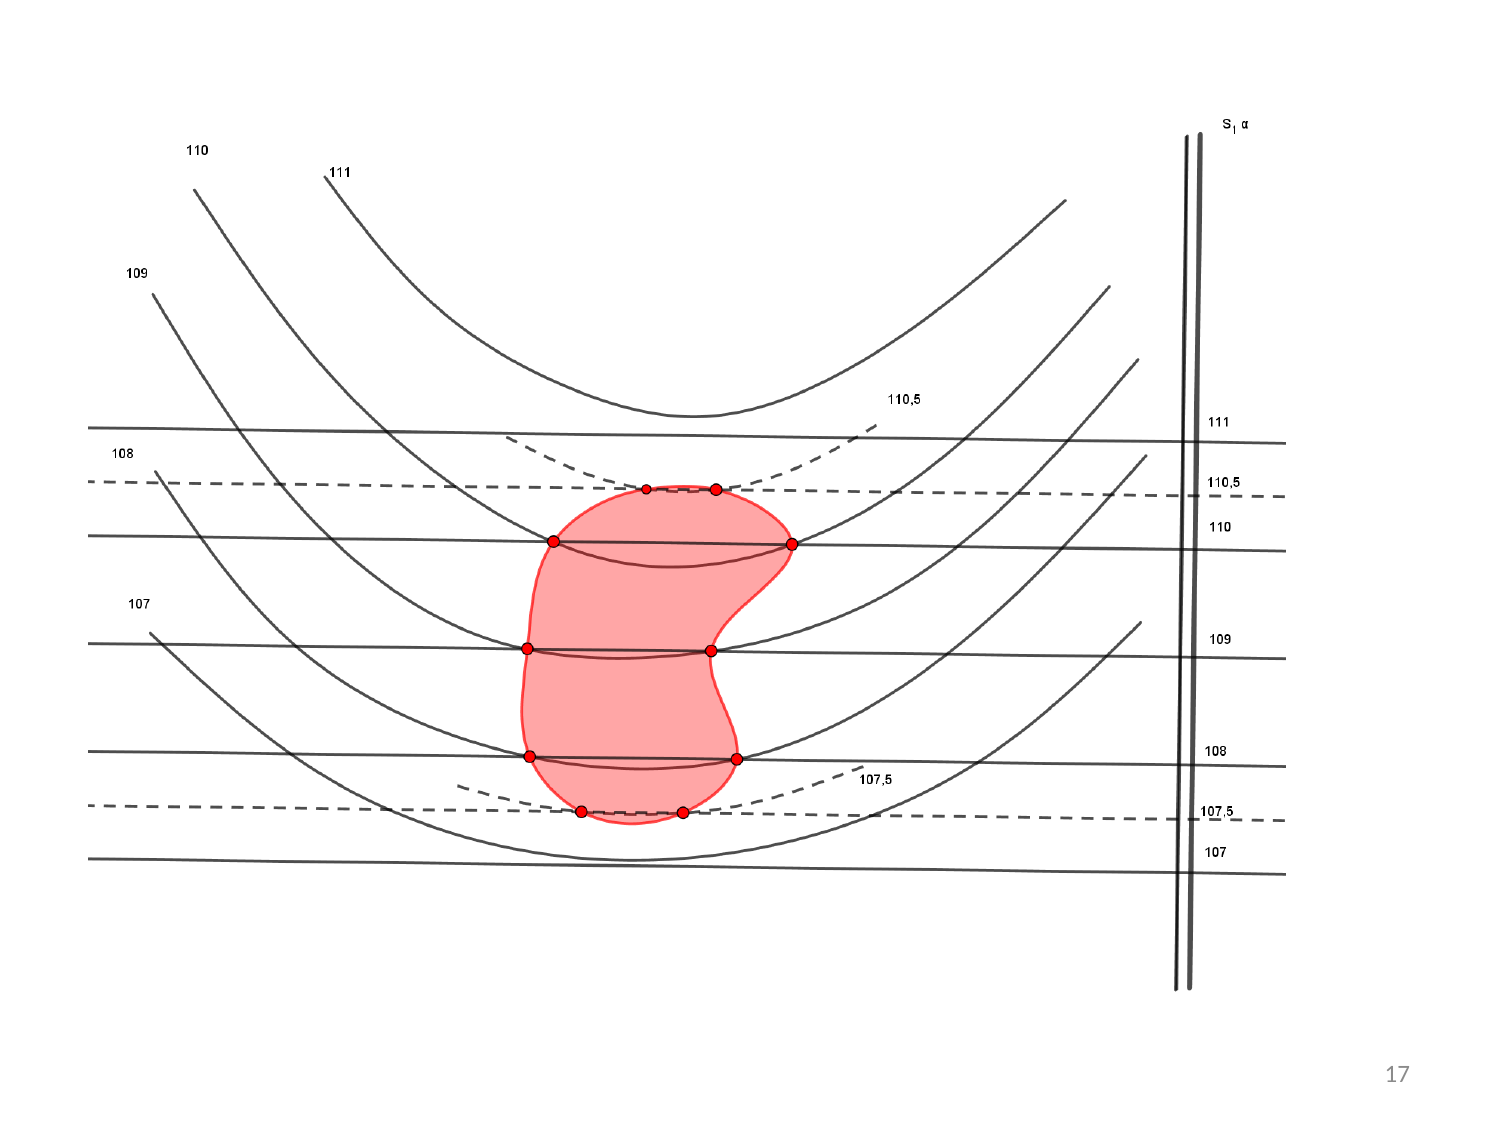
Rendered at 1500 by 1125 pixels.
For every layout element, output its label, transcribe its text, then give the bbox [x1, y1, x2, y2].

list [88, 113, 1286, 1065]
slide_number 17 [1074, 1042, 1425, 1103]
